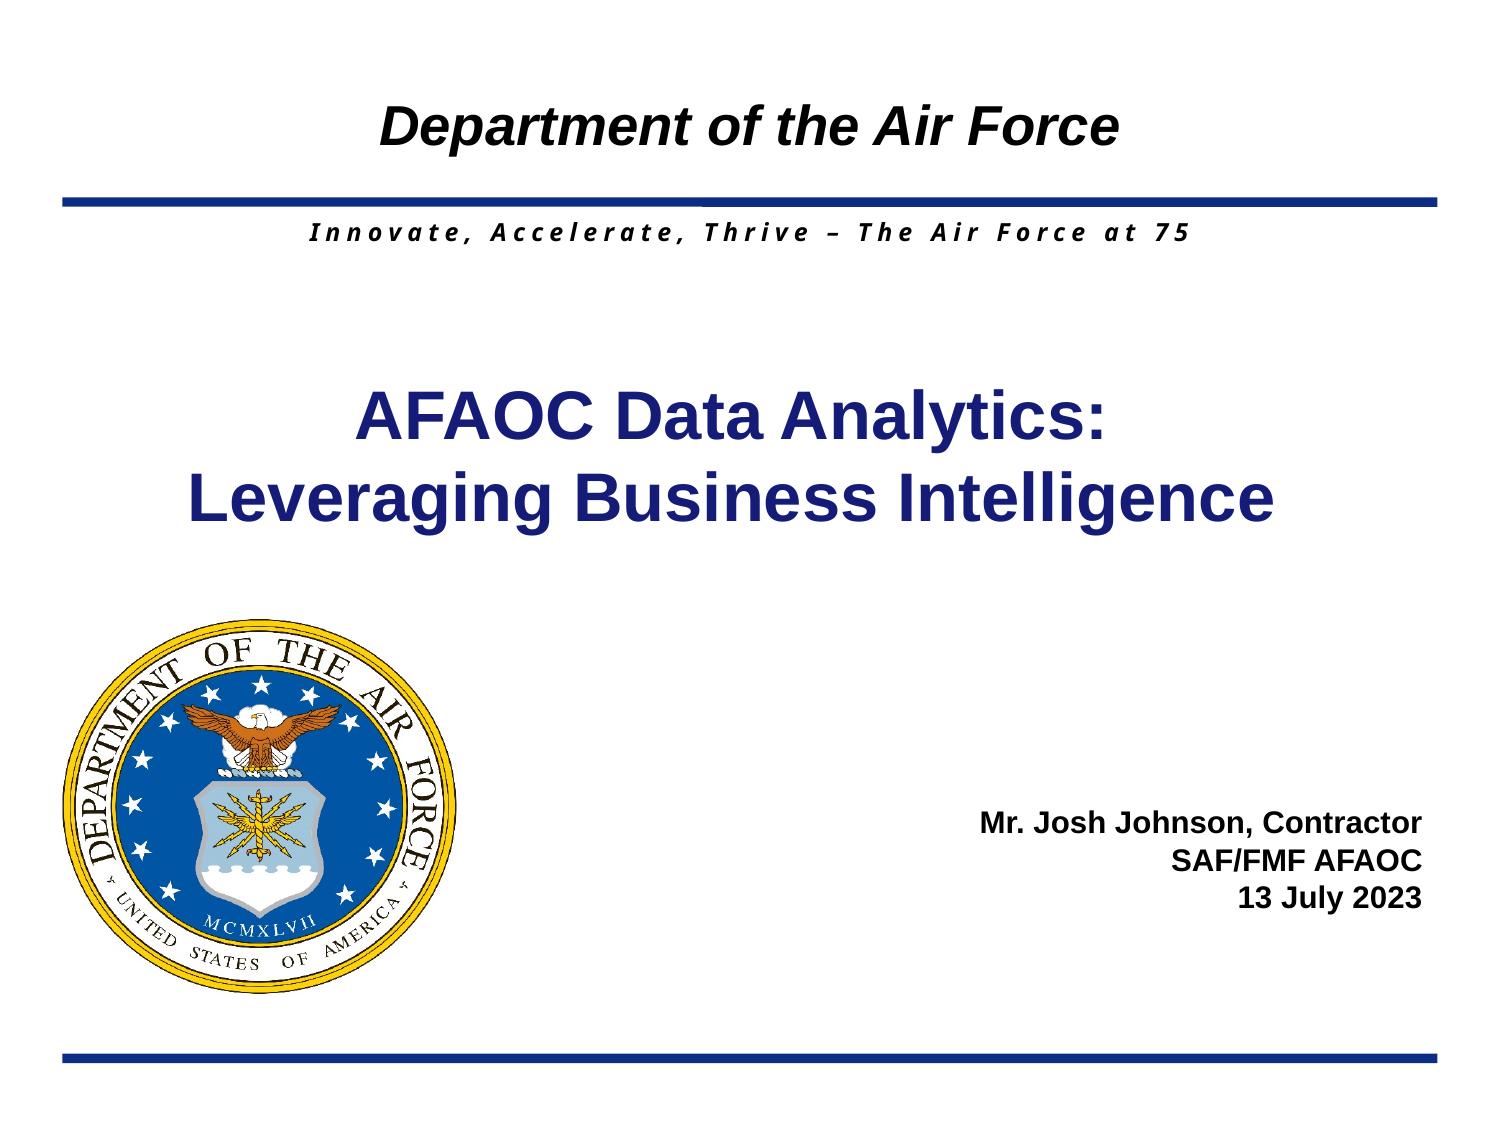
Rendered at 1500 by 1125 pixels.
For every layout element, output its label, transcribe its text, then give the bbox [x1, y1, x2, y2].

title AFAOC Data Analytics: Leveraging Business Intelligence [45, 321, 1438, 585]
picture [45, 590, 474, 1019]
text_box Mr. Josh Johnson, Contractor SAF/FMF AFAOC 13 July 2023 [703, 795, 1438, 923]
